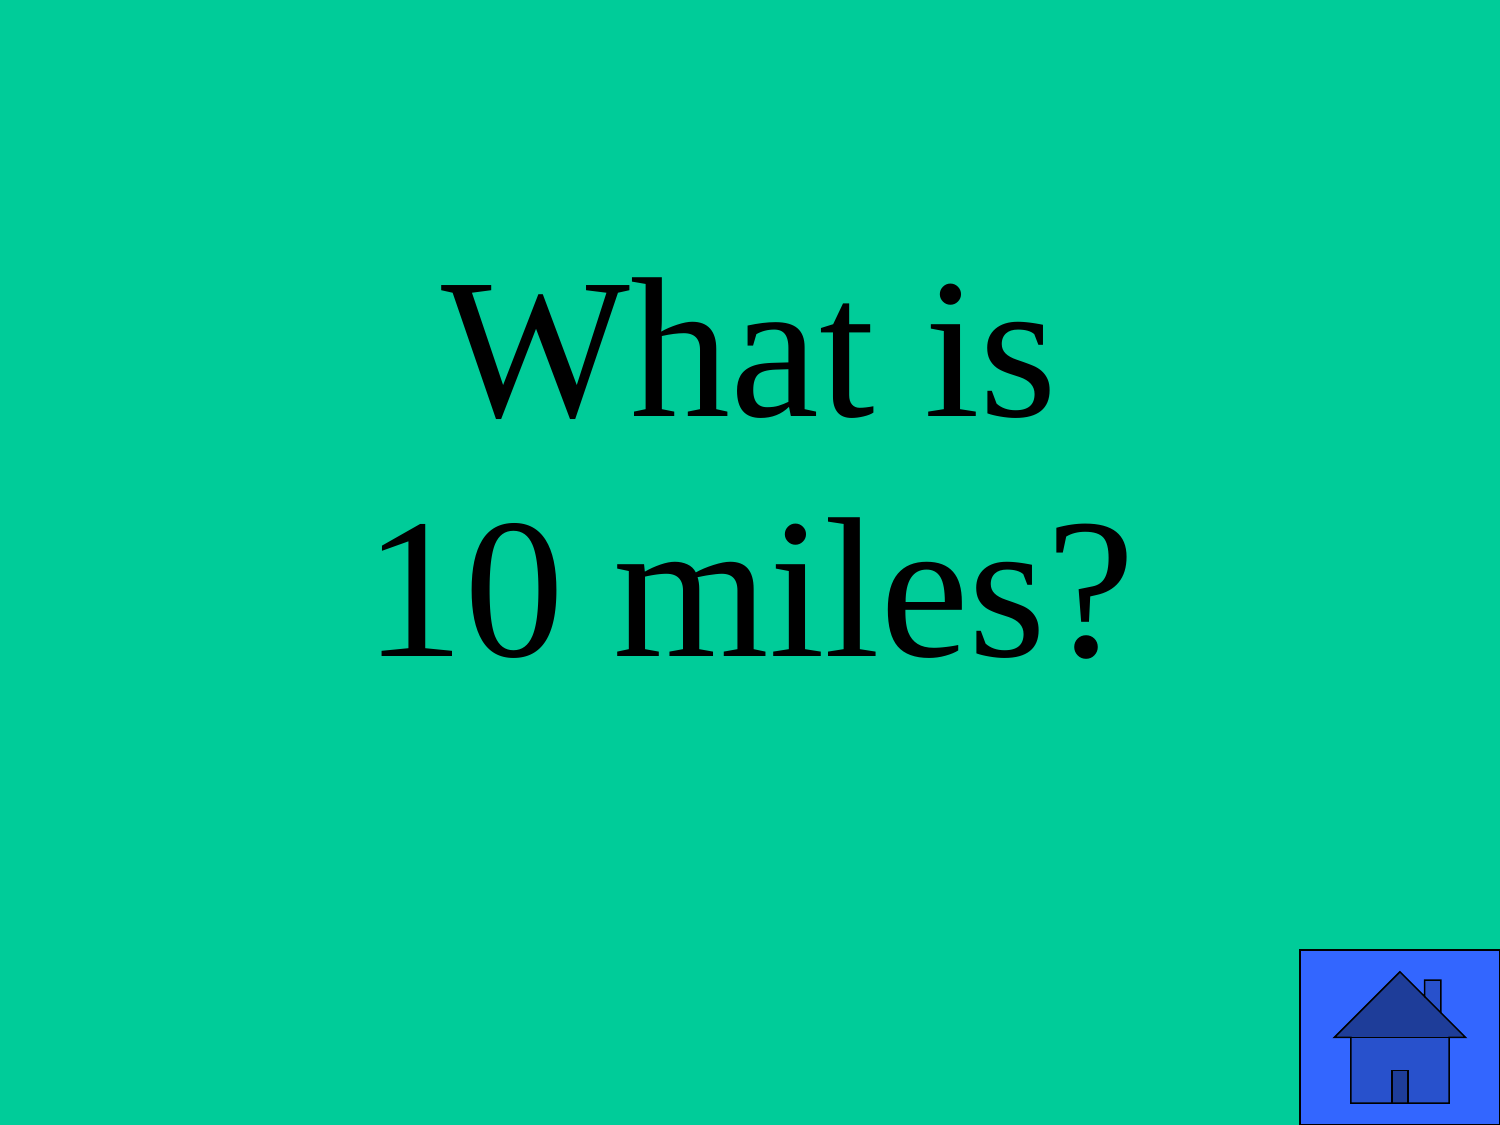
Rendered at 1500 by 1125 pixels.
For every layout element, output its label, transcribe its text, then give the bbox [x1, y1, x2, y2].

text_box [1299, 950, 1500, 1125]
title What is 10 miles? [0, 362, 1500, 551]
text_box [237, 551, 1263, 625]
